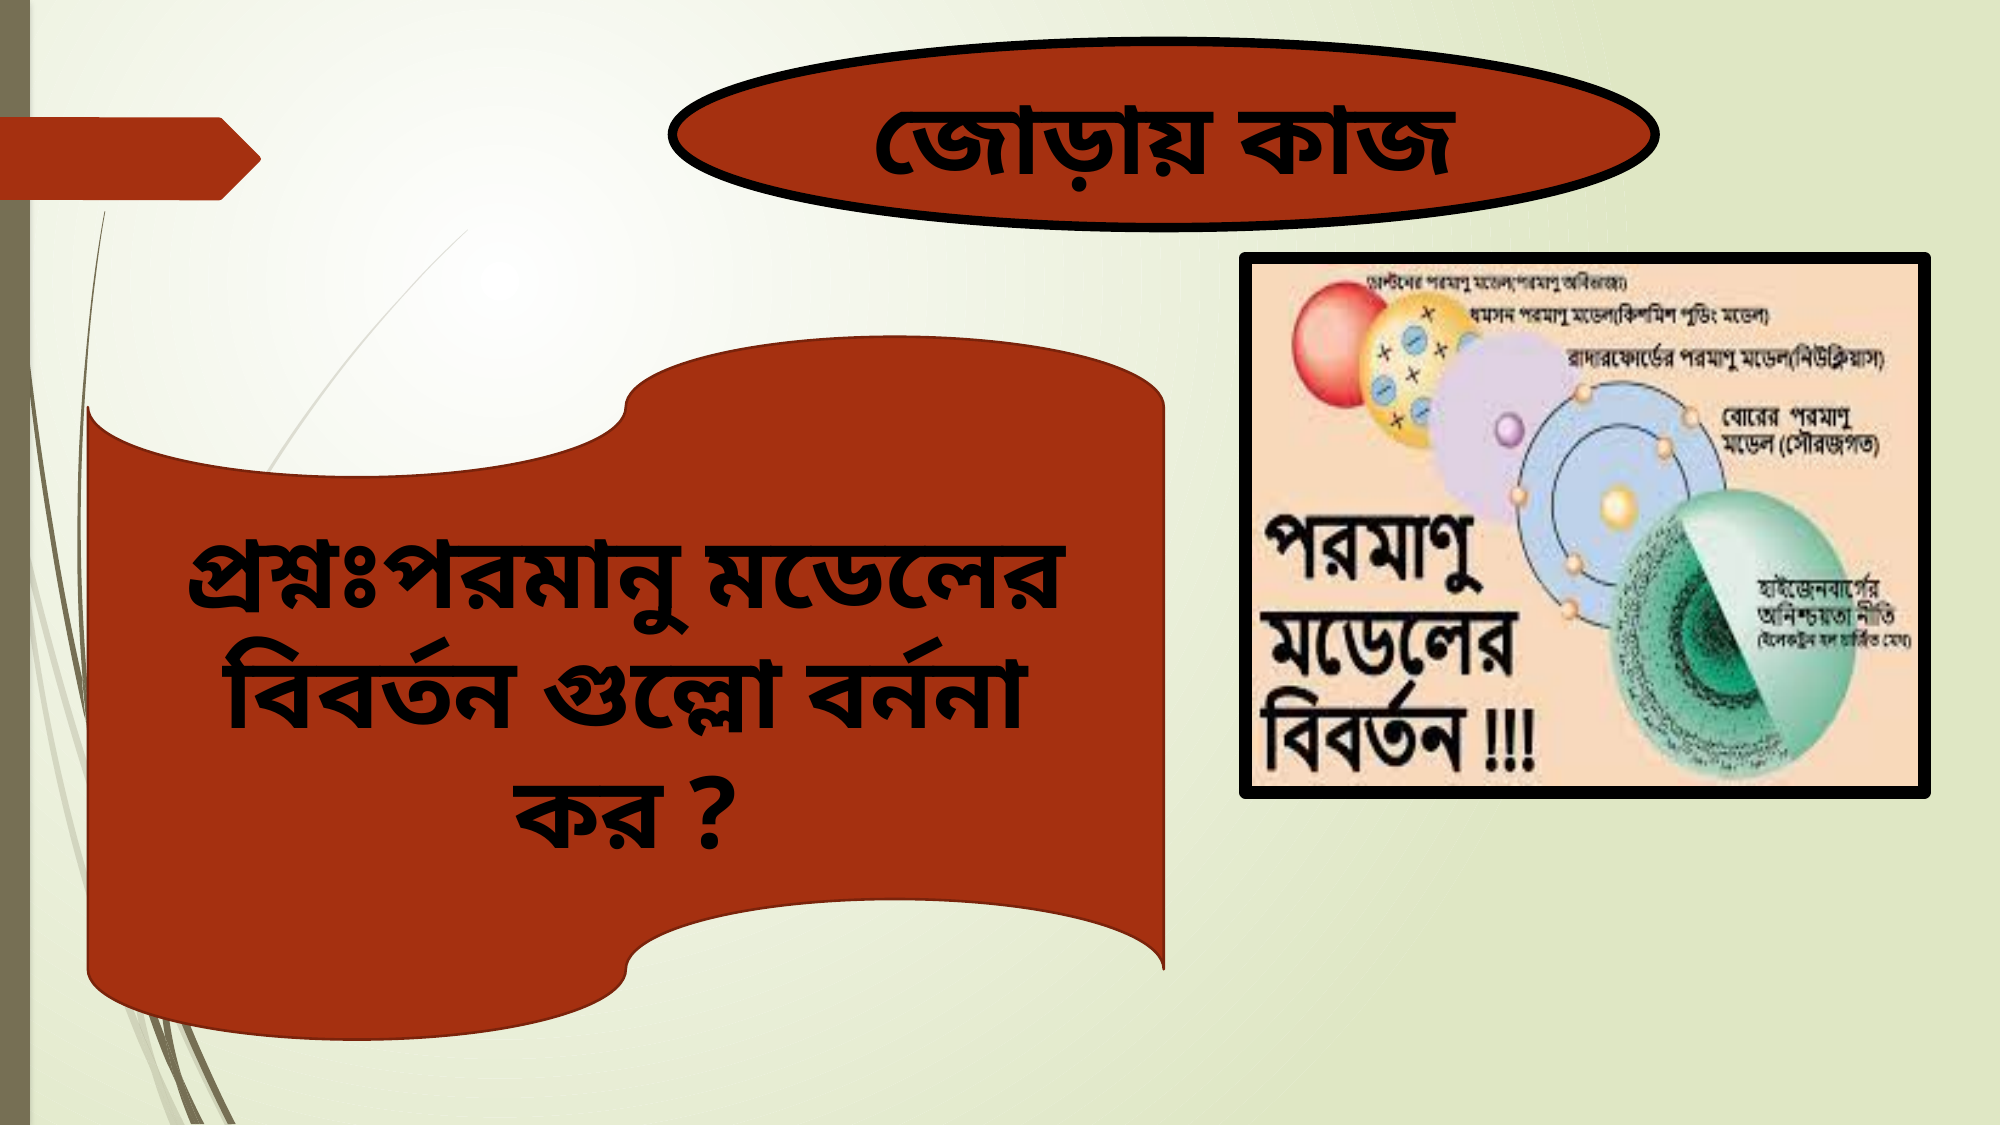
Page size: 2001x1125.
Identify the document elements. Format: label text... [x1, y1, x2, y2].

text_box জোড়ায় কাজ [671, 40, 1657, 229]
picture [1251, 264, 1919, 787]
text_box প্রশ্নঃপরমানু মডেলের বিবর্তন গুল্লো বর্ননা কর ? [86, 335, 1166, 1041]
